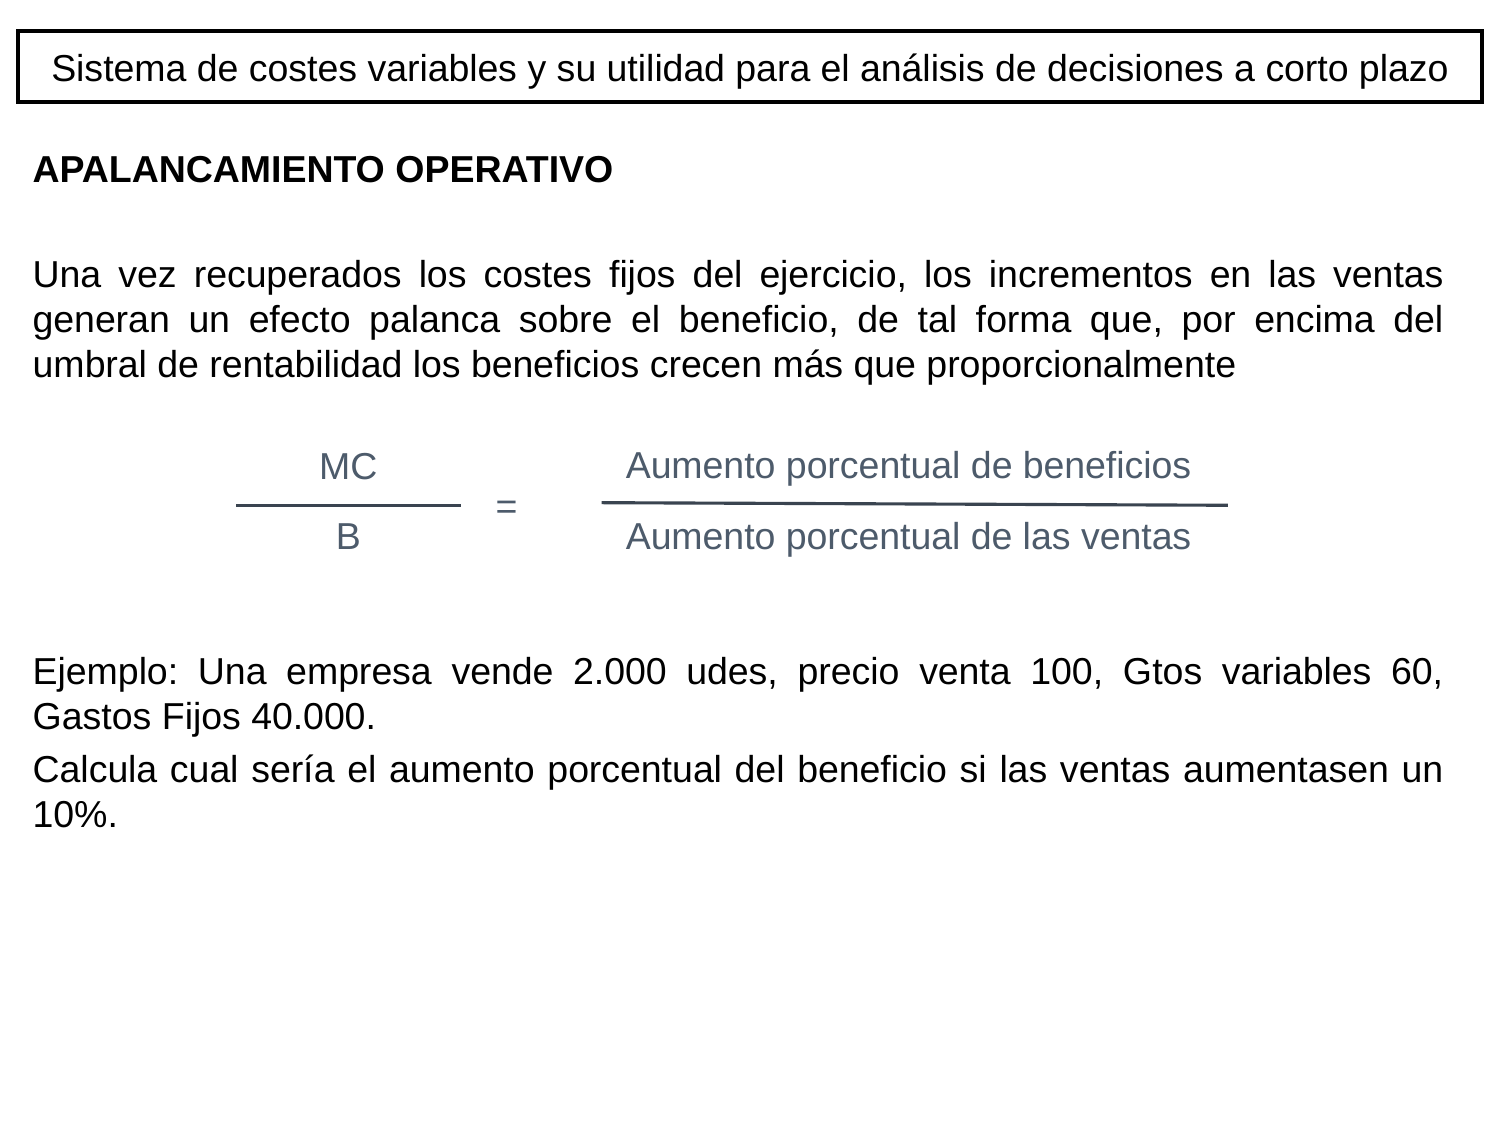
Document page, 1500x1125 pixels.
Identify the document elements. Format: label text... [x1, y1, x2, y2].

title Sistema de costes variables y su utilidad para el análisis de decisiones a corto plazo [17, 31, 1483, 102]
text_box = [460, 475, 553, 535]
subtitle APALANCAMIENTO OPERATIVO Una vez recuperados los costes fijos del ejercicio, los incrementos en las ventas generan un efecto palanca sobre el beneficio, de tal forma que, por encima del umbral de rentabilidad los beneficios crecen más que proporcionalmente Ejemplo: Una empresa vende 2.000 udes, precio venta 100, Gtos variables 60, Gastos Fijos 40.000. Calcula cual sería el aumento porcentual del beneficio si las ventas aumentasen un 10%. [17, 137, 1459, 1094]
text_box B [277, 514, 420, 565]
text_box Aumento porcentual de beneficios [589, 434, 1228, 494]
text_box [601, 502, 1228, 506]
text_box Aumento porcentual de las ventas [607, 514, 1210, 565]
text_box MC [236, 434, 461, 495]
